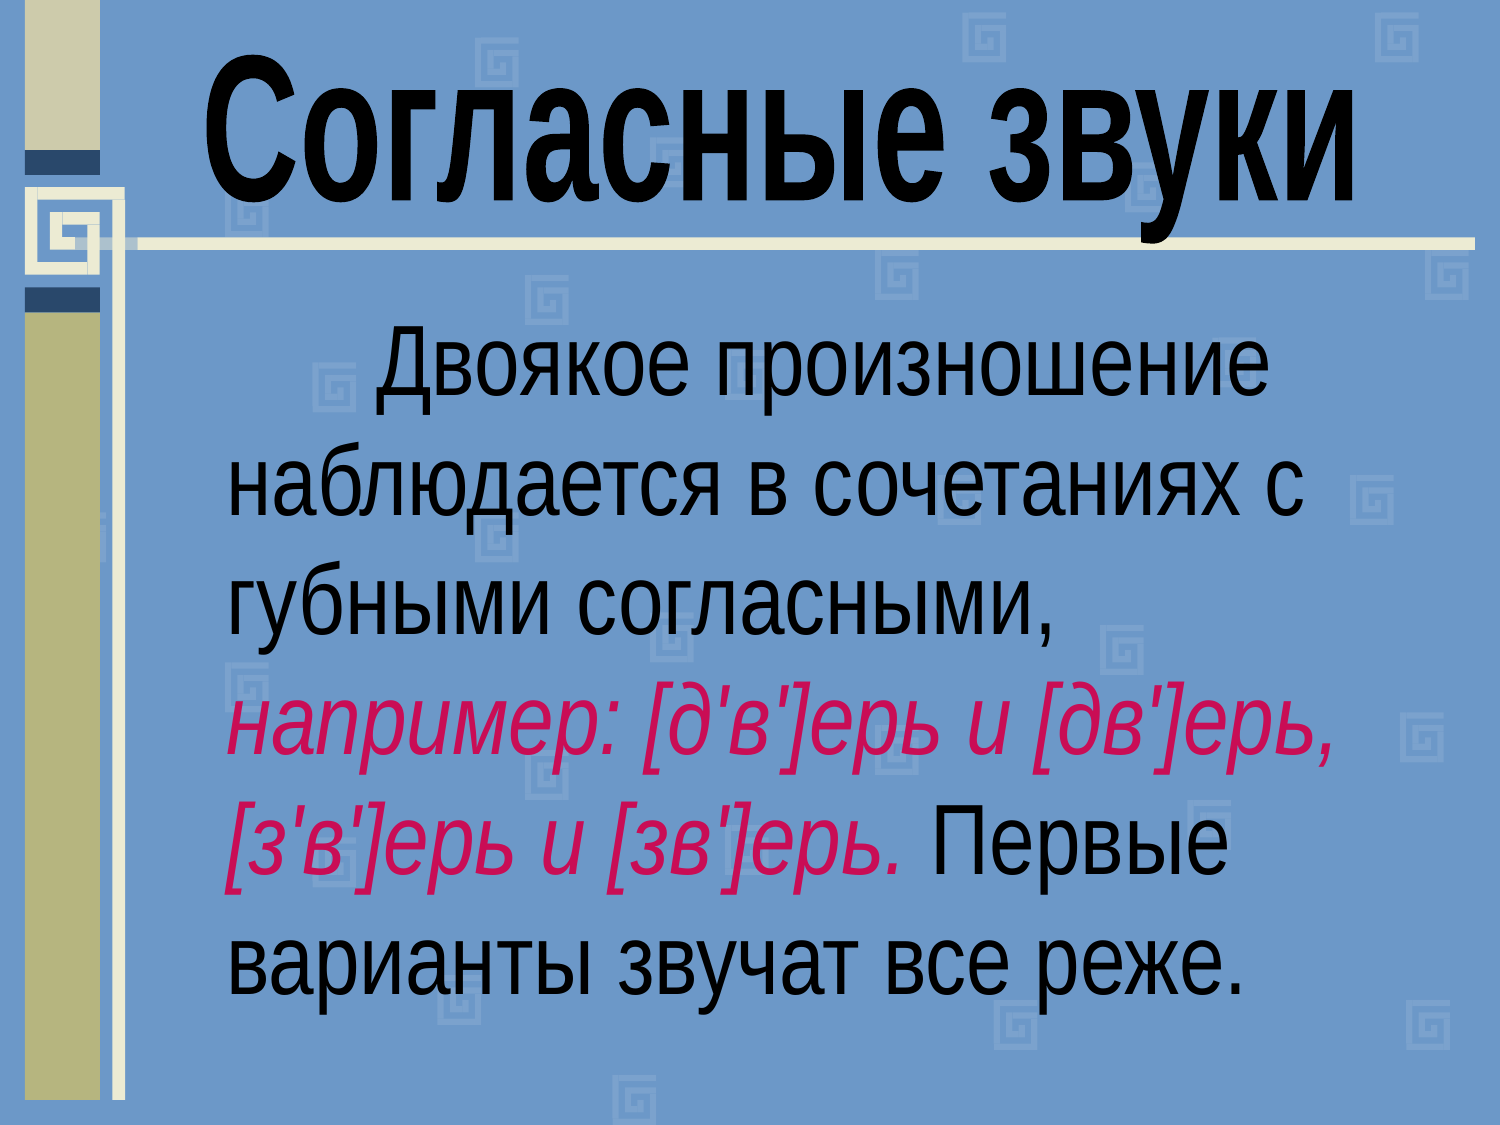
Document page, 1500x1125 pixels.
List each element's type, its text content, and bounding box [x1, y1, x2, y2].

list Двоякое произношение наблюдается в сочетаниях с губными согласными, например: [д'в']ерь и [дв']ерь, [з'в']ерь и [зв']ерь. Первые варианты звучат все реже. [174, 287, 1460, 1048]
